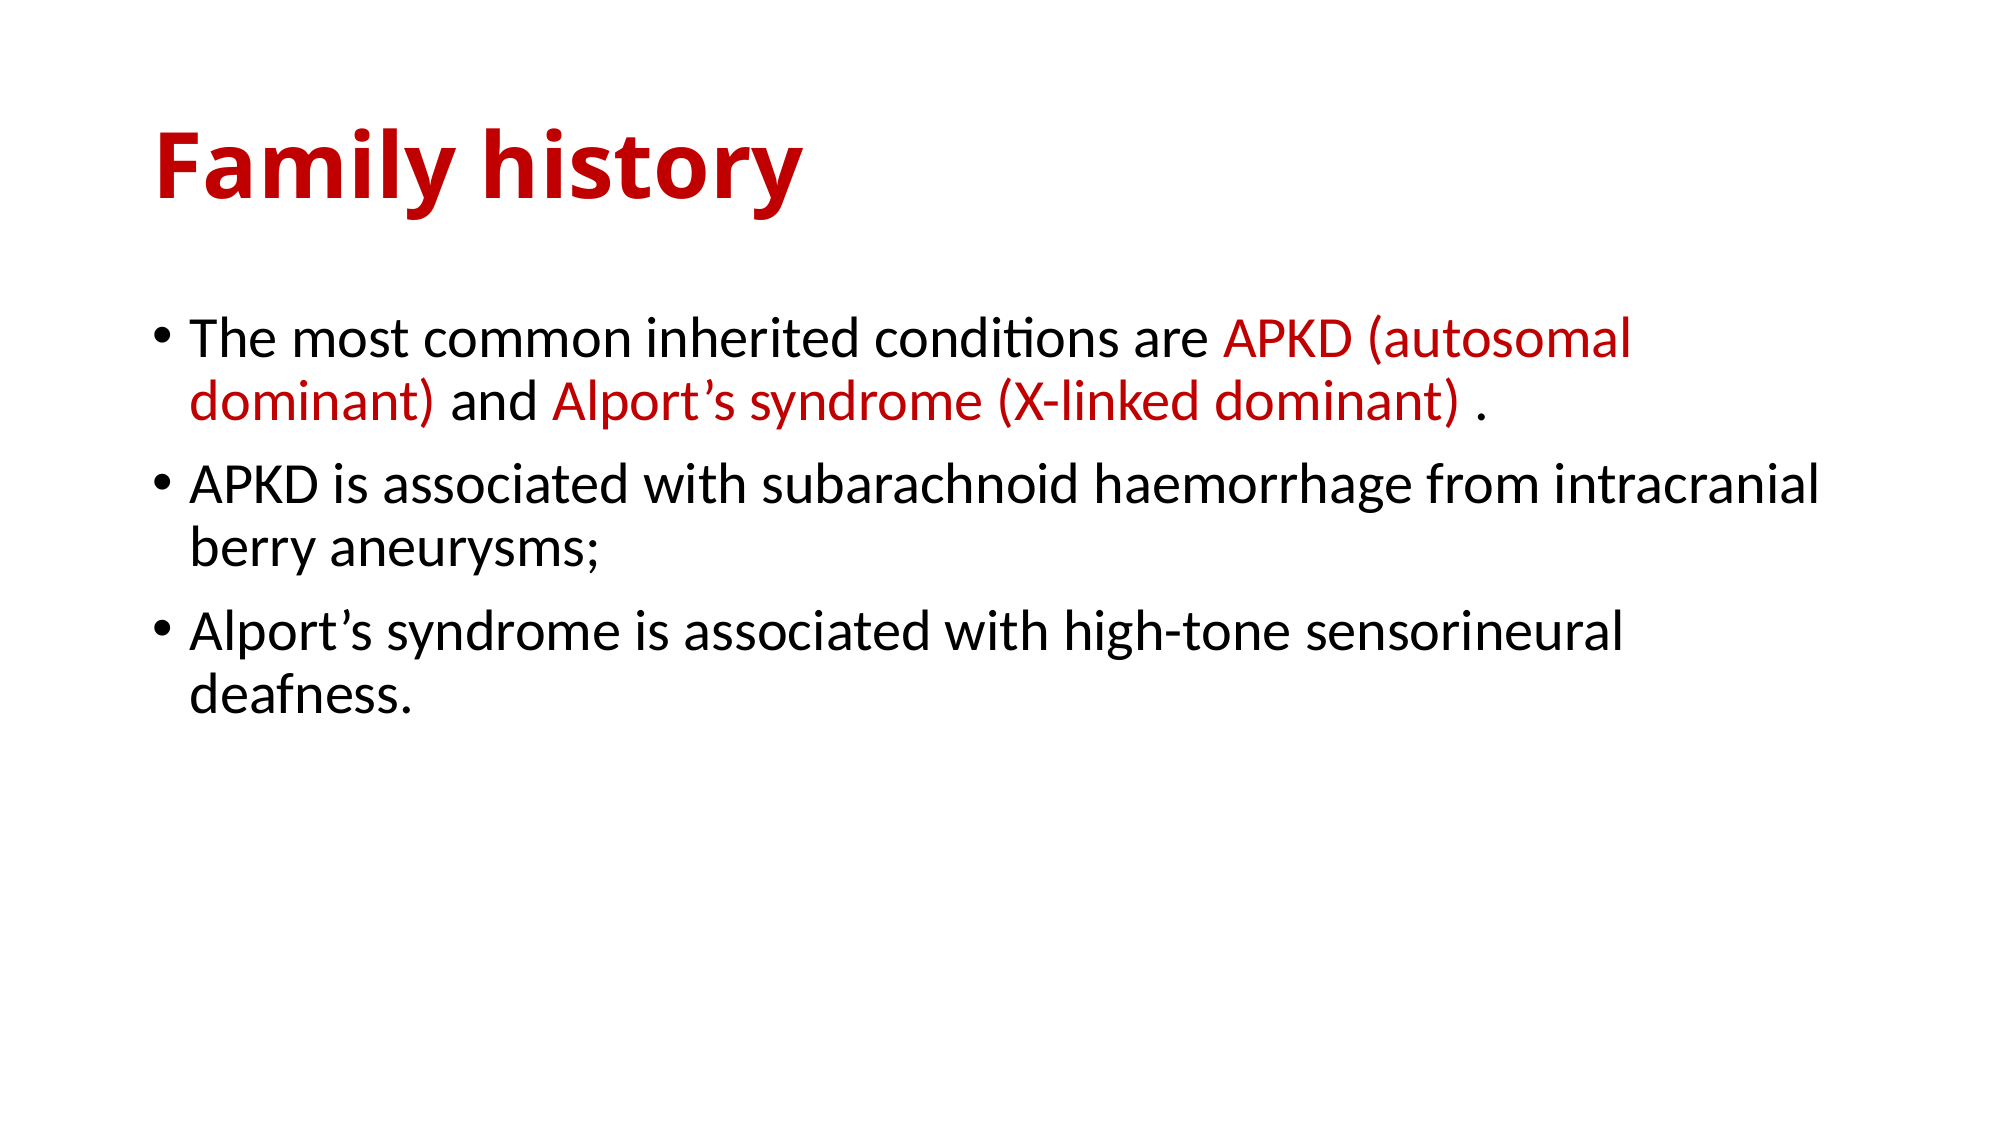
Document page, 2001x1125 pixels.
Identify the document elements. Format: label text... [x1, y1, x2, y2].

title Family history [137, 59, 1863, 278]
list The most common inherited conditions are APKD (autosomal dominant) and Alport’s syndrome (X-linked dominant) . APKD is associated with subarachnoid haemorrhage from intracranial berry aneurysms; Alport’s syndrome is associated with high-tone sensorineural deafness. [137, 299, 1863, 1014]
